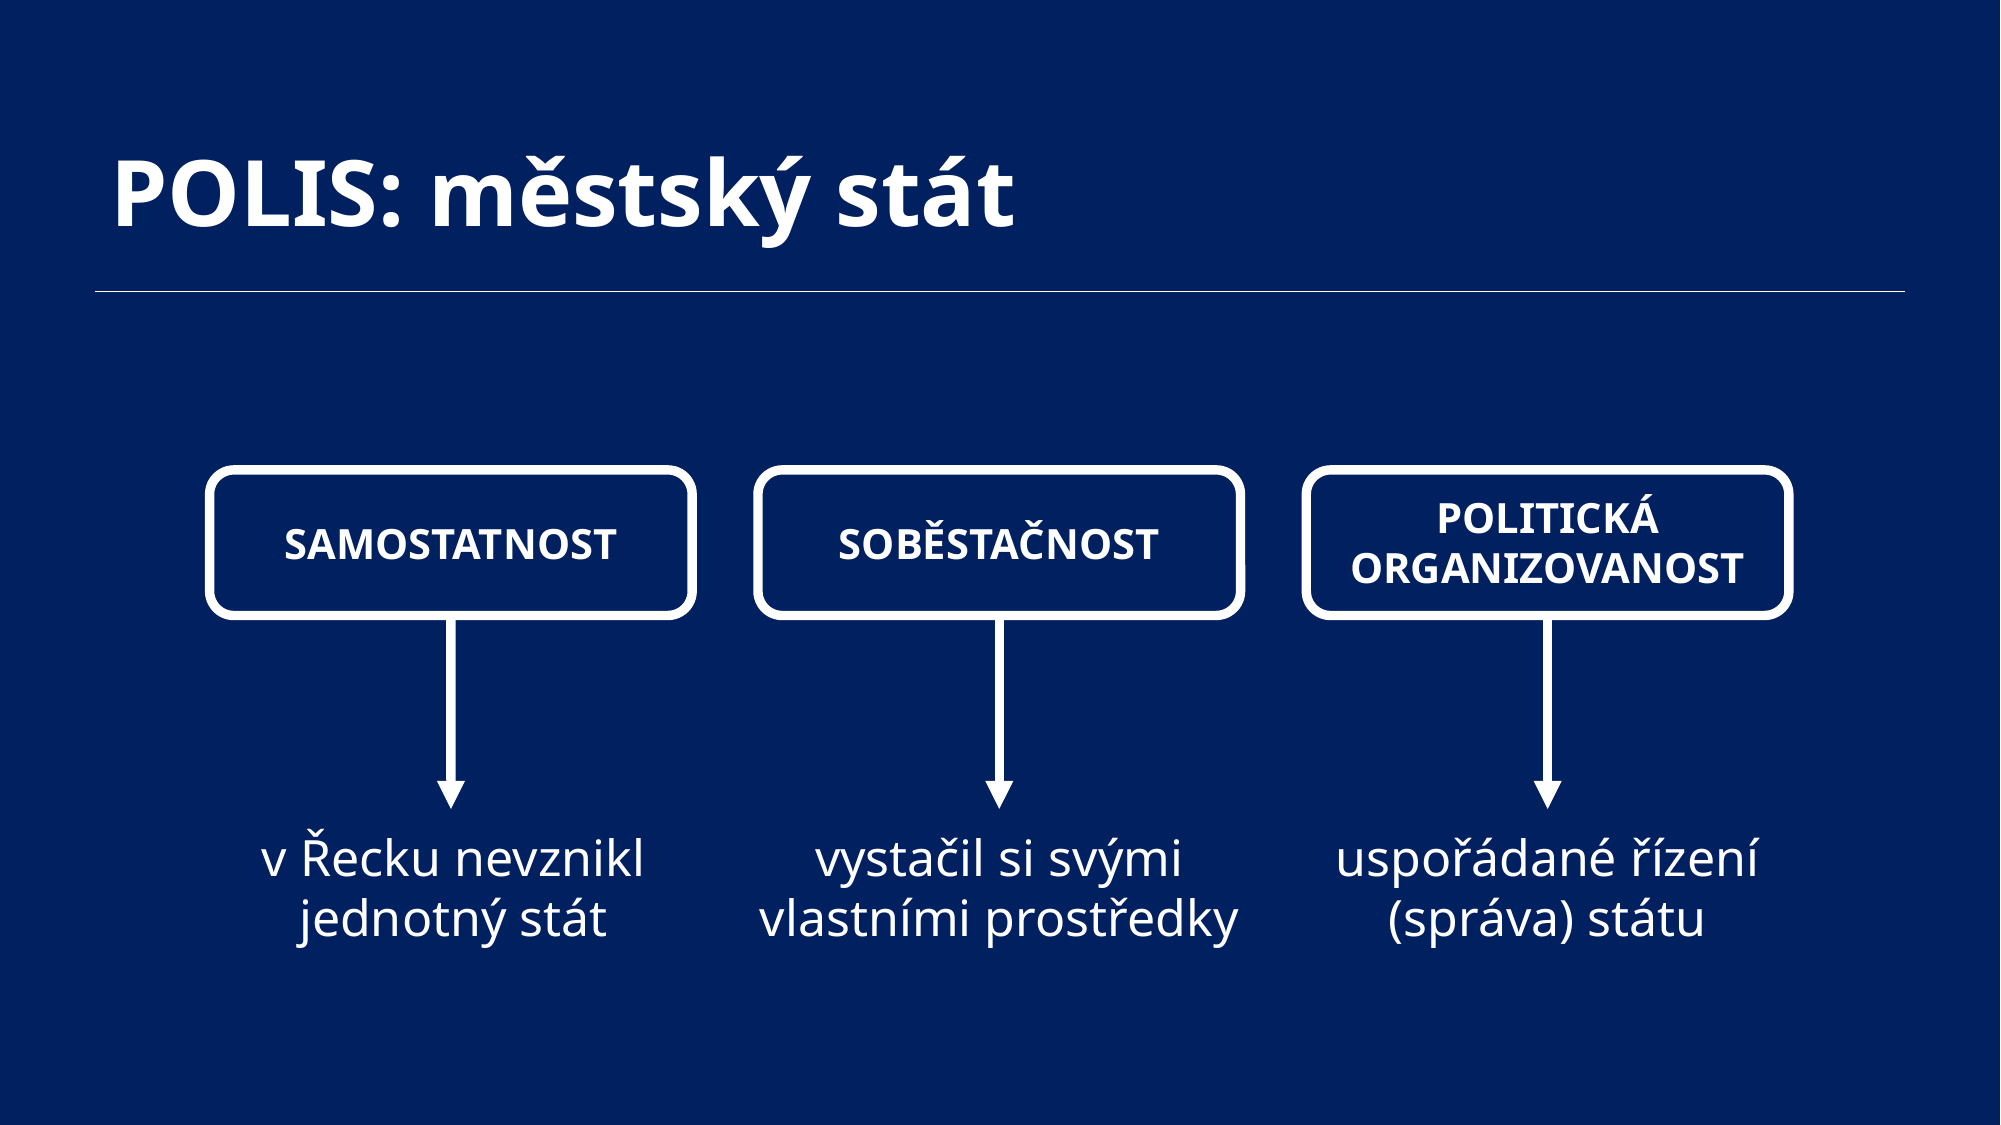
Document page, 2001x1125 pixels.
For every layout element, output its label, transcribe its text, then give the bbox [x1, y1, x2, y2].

text_box SOBĚSTAČNOST [776, 510, 1223, 575]
text_box uspořádané řízení (správa) státu [1285, 818, 1810, 954]
text_box [756, 468, 1242, 617]
text_box v Řecku nevznikl jednotný stát [233, 818, 674, 954]
text_box SAMOSTATNOST [228, 510, 674, 575]
text_box [208, 468, 694, 617]
text_box POLIS: městský stát [95, 139, 1821, 288]
text_box [1305, 468, 1790, 617]
text_box POLITICKÁ ORGANIZOVANOST [1324, 484, 1771, 599]
text_box vystačil si svými vlastními prostředky [737, 818, 1262, 954]
